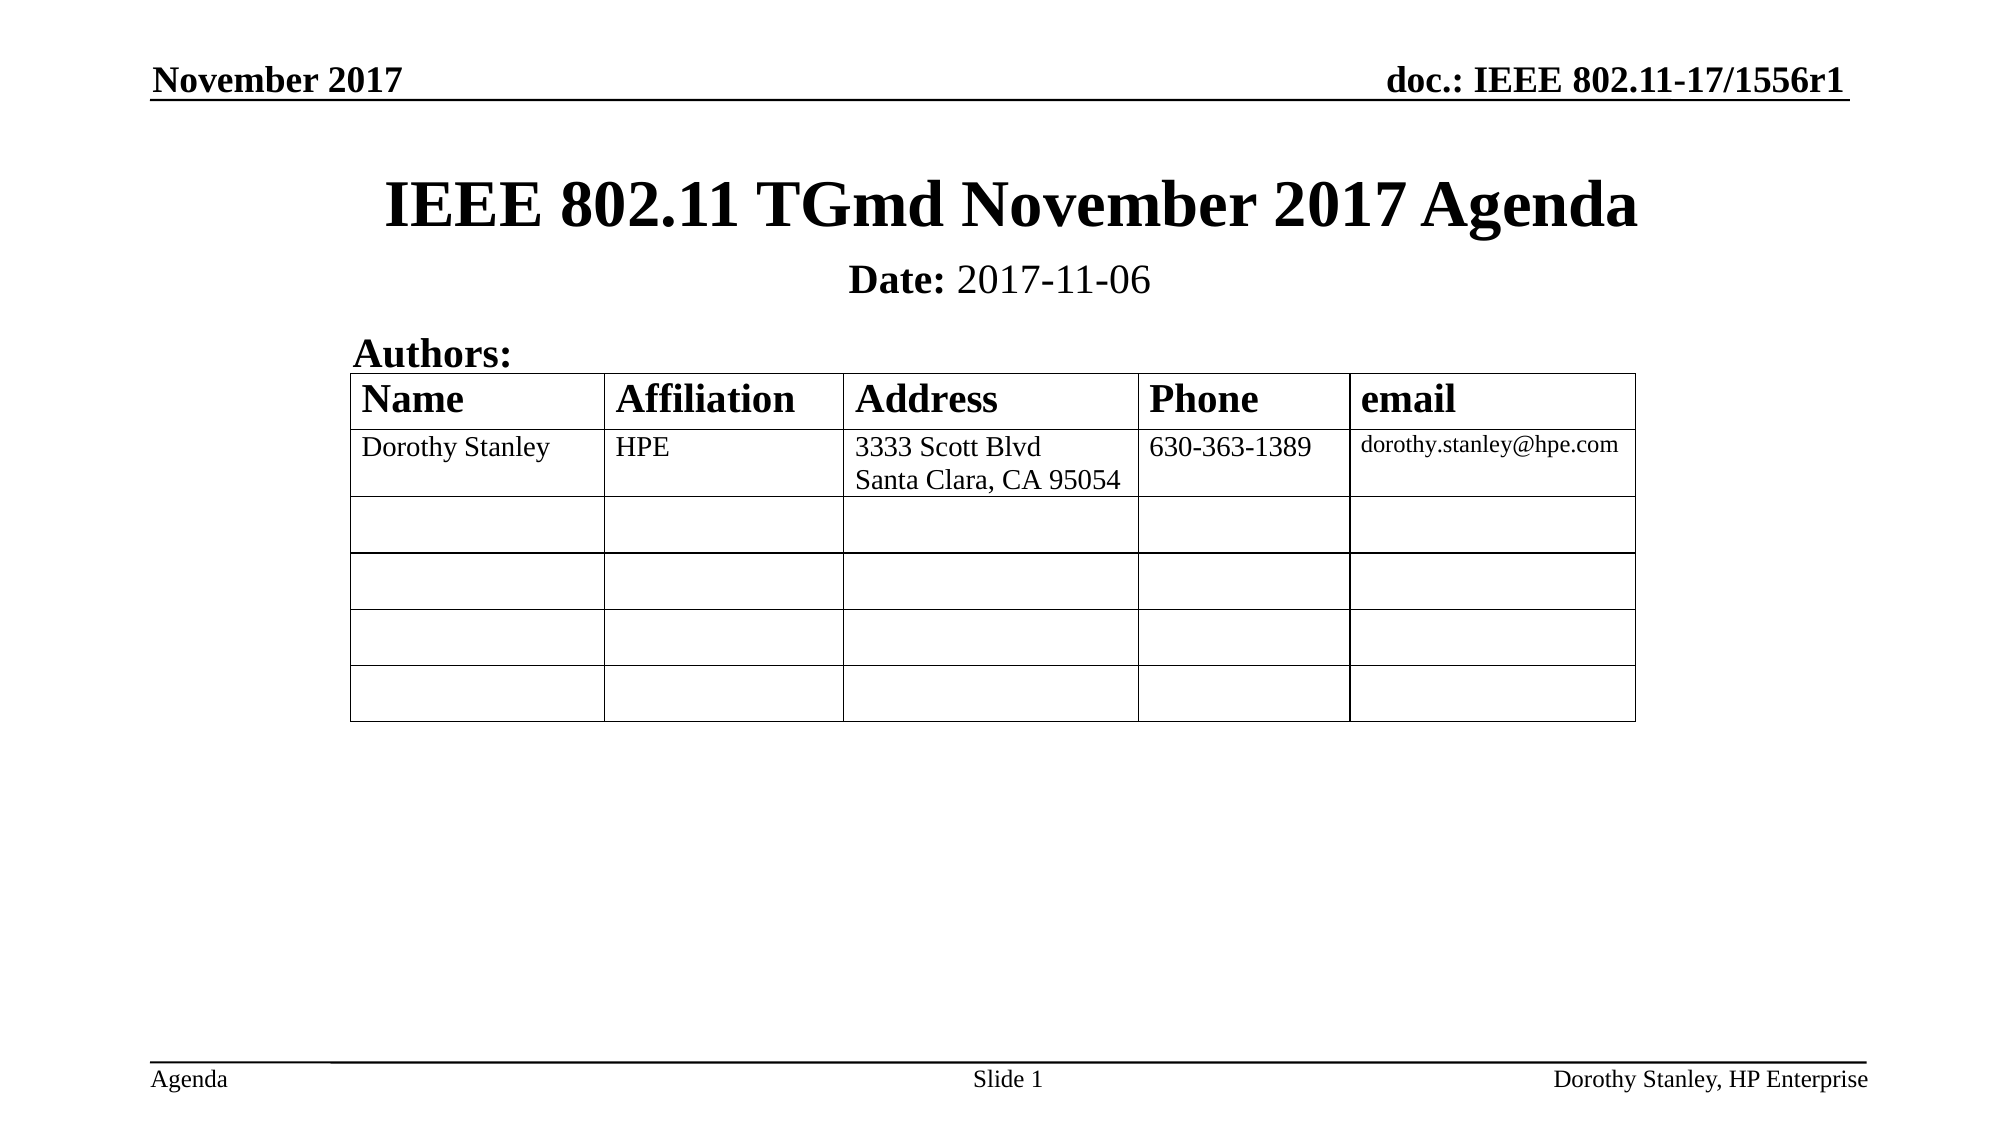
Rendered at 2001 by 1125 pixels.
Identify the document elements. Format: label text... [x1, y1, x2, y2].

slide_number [152, 54, 567, 100]
slide_number Slide 1 [972, 1062, 1044, 1093]
title IEEE 802.11 TGmd November 2017 Agenda [362, 112, 1663, 288]
text_box Authors: [337, 318, 575, 371]
footer Dorothy Stanley, HP Enterprise [1549, 1062, 1869, 1093]
list Date: 2017-11-06 [362, 249, 1638, 313]
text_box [335, 372, 1665, 784]
